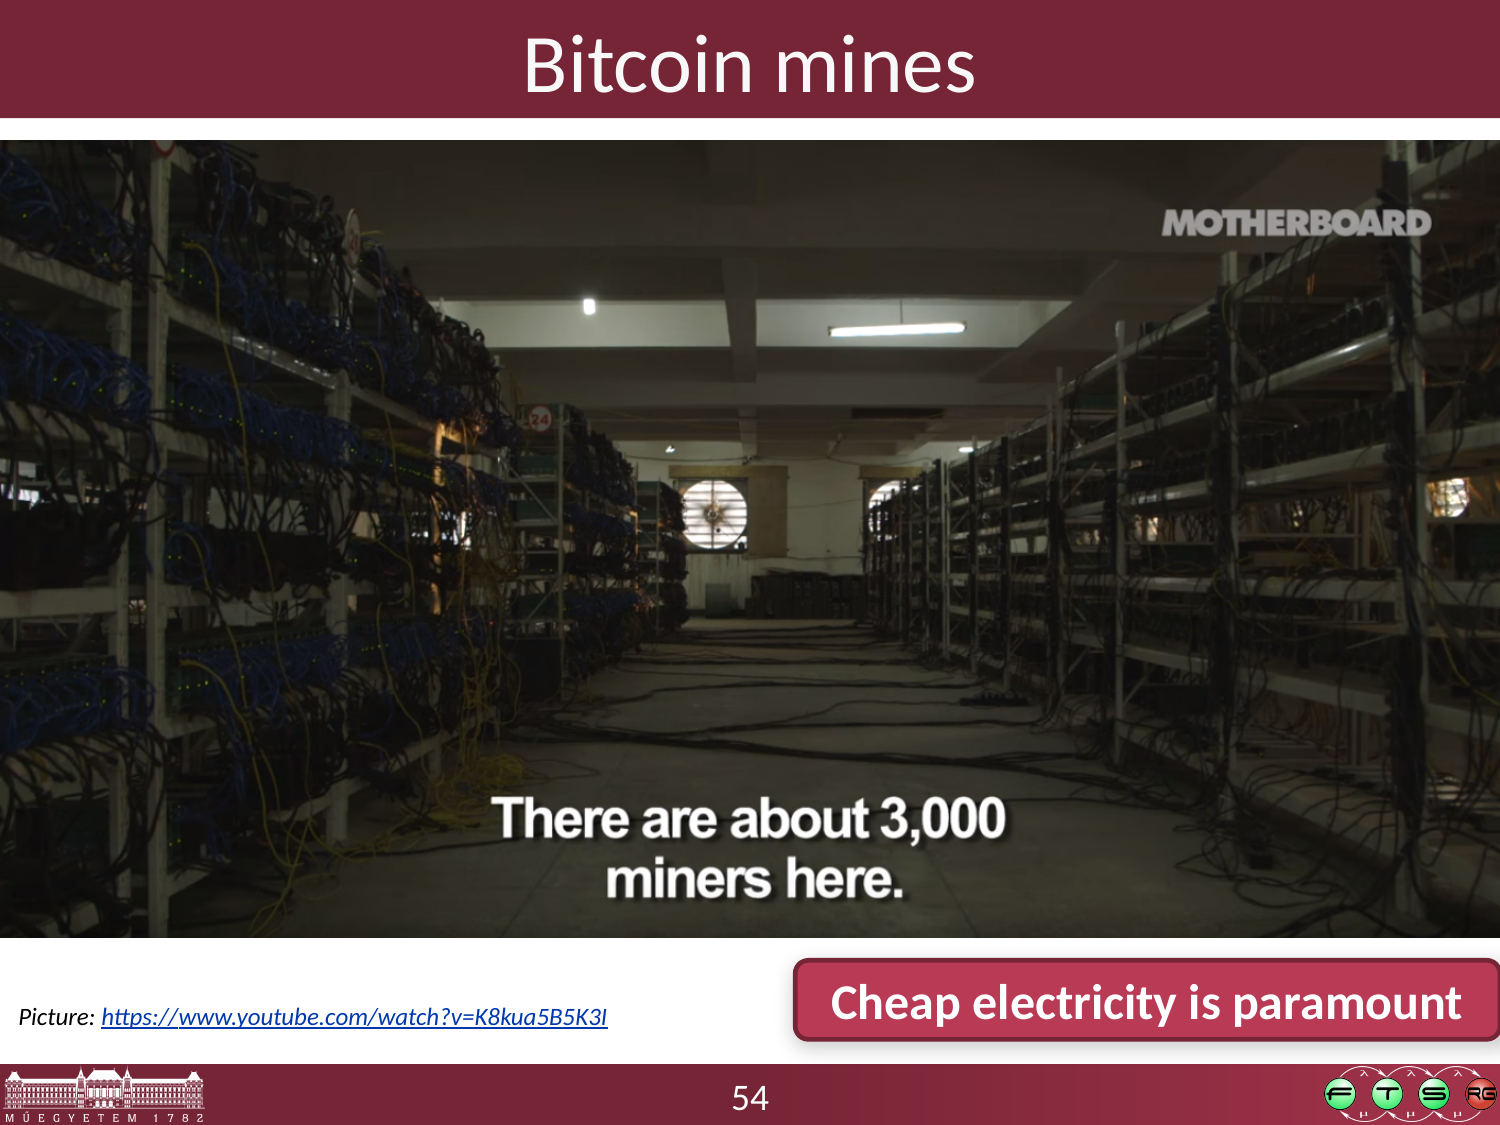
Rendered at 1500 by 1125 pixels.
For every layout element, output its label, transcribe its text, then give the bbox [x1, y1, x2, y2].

picture [3, 1064, 205, 1122]
picture [0, 140, 1500, 939]
text_box Cheap electricity is paramount [793, 958, 1500, 1042]
picture [1324, 1066, 1497, 1122]
title Bitcoin mines [0, 0, 1500, 119]
text_box Picture: https://www.youtube.com/watch?v=K8kua5B5K3I [3, 992, 623, 1038]
